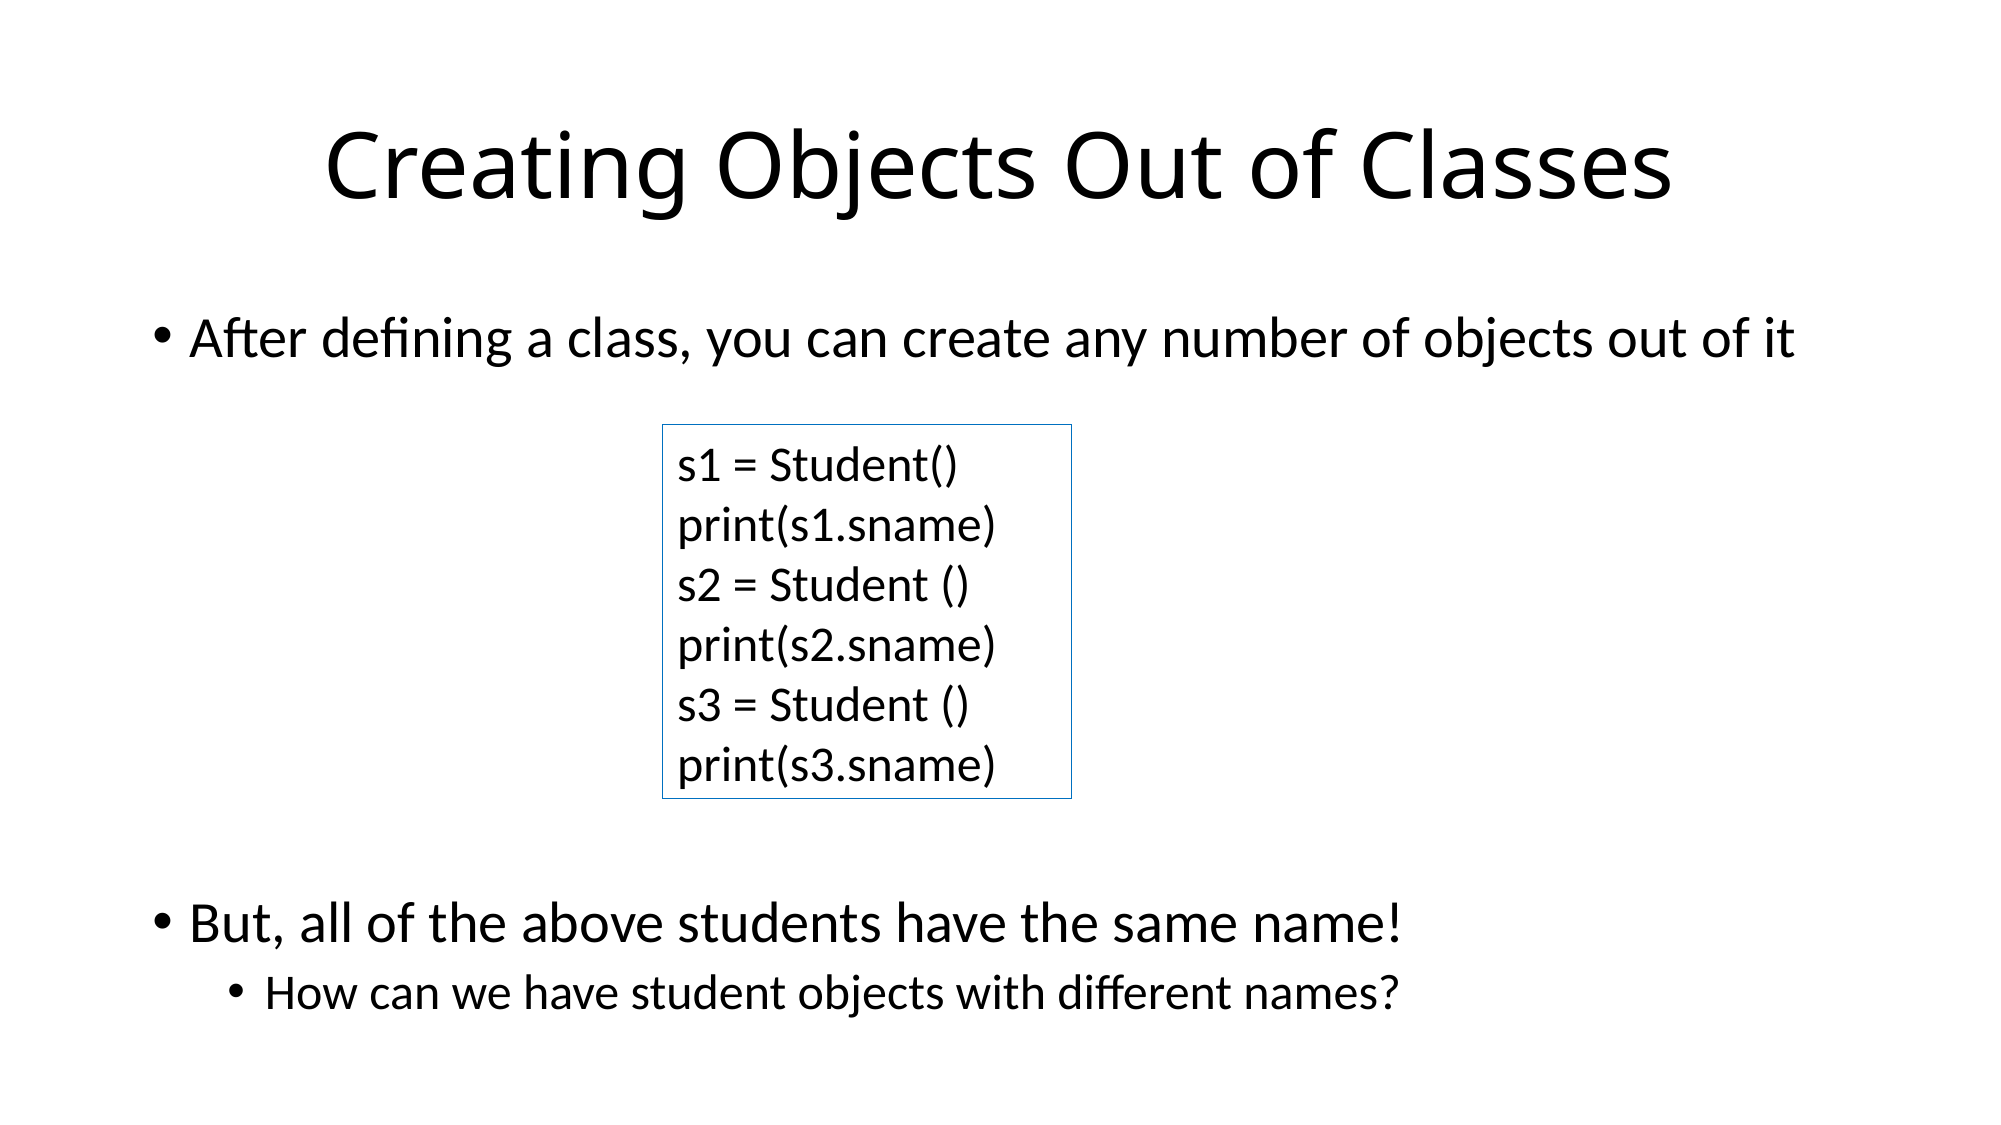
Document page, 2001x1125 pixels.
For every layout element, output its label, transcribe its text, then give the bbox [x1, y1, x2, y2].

list After defining a class, you can create any number of objects out of it But, all of the above students have the same name! How can we have student objects with different names? [137, 299, 1863, 1088]
title Creating Objects Out of Classes [137, 59, 1863, 278]
text_box s1 = Student() print(s1.sname) s2 = Student () print(s2.sname) s3 = Student () print(s3.sname) [662, 424, 1072, 799]
